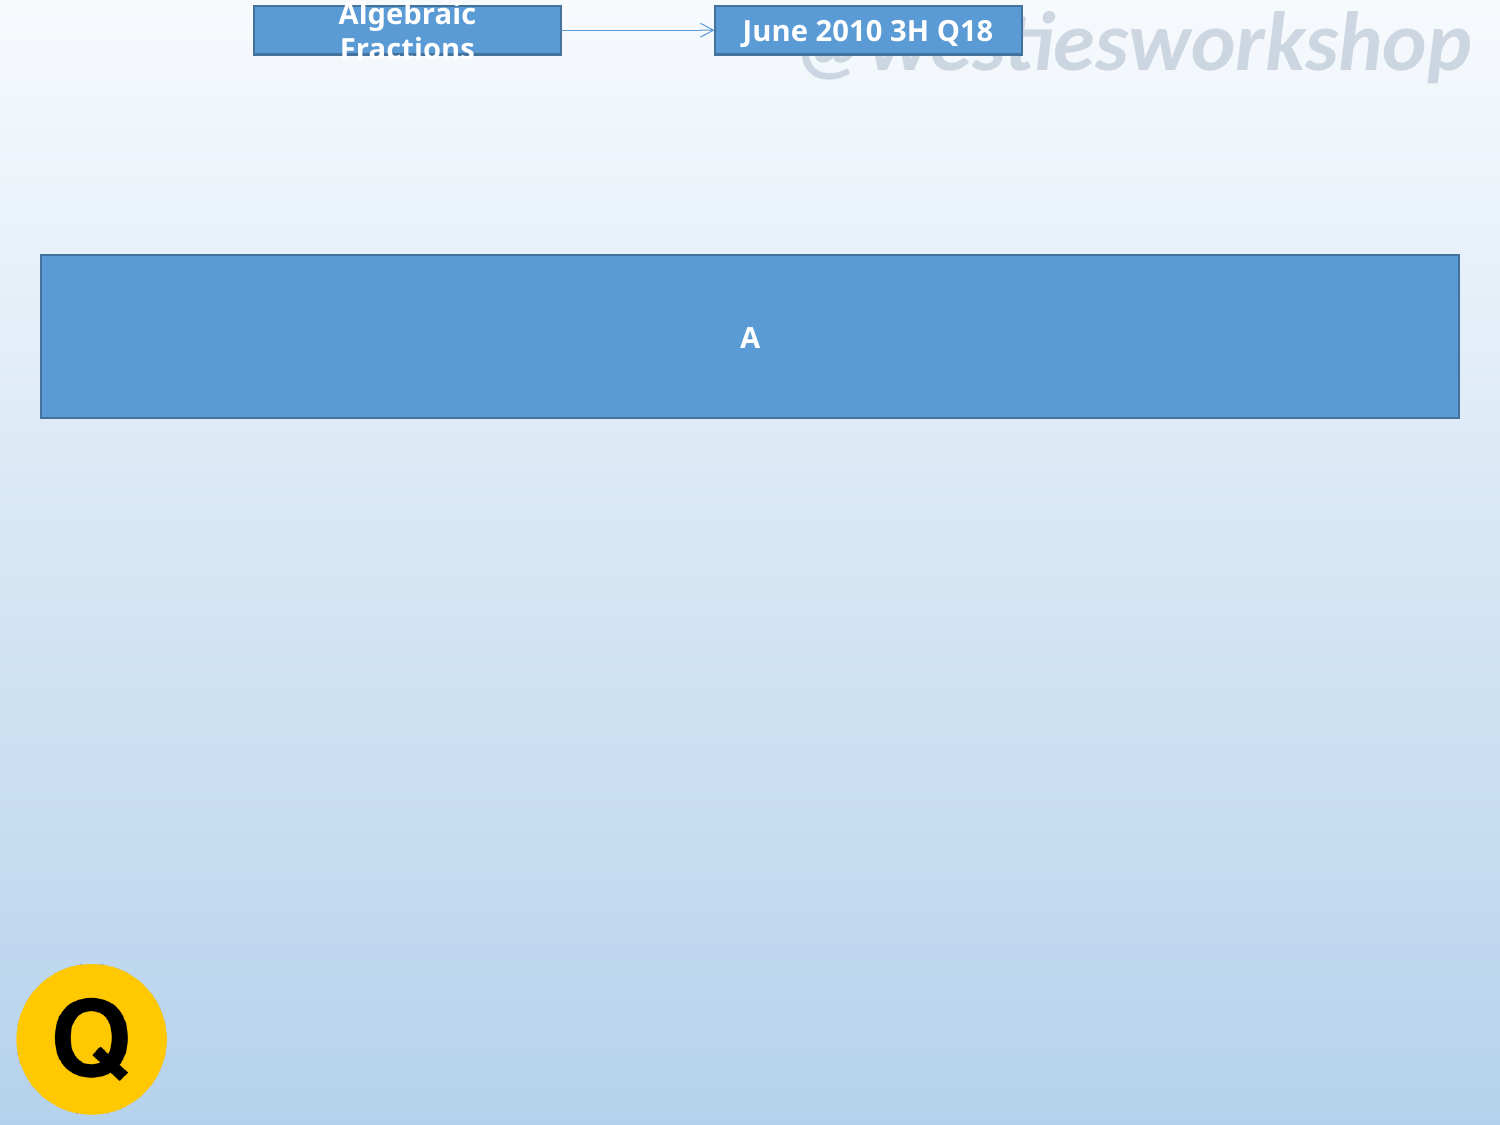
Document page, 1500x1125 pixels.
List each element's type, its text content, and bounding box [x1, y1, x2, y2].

picture [0, 940, 191, 1125]
text_box June 2010 3H Q18 [714, 5, 1023, 56]
picture [41, 255, 1459, 418]
text_box Algebraic Fractions [253, 5, 562, 56]
